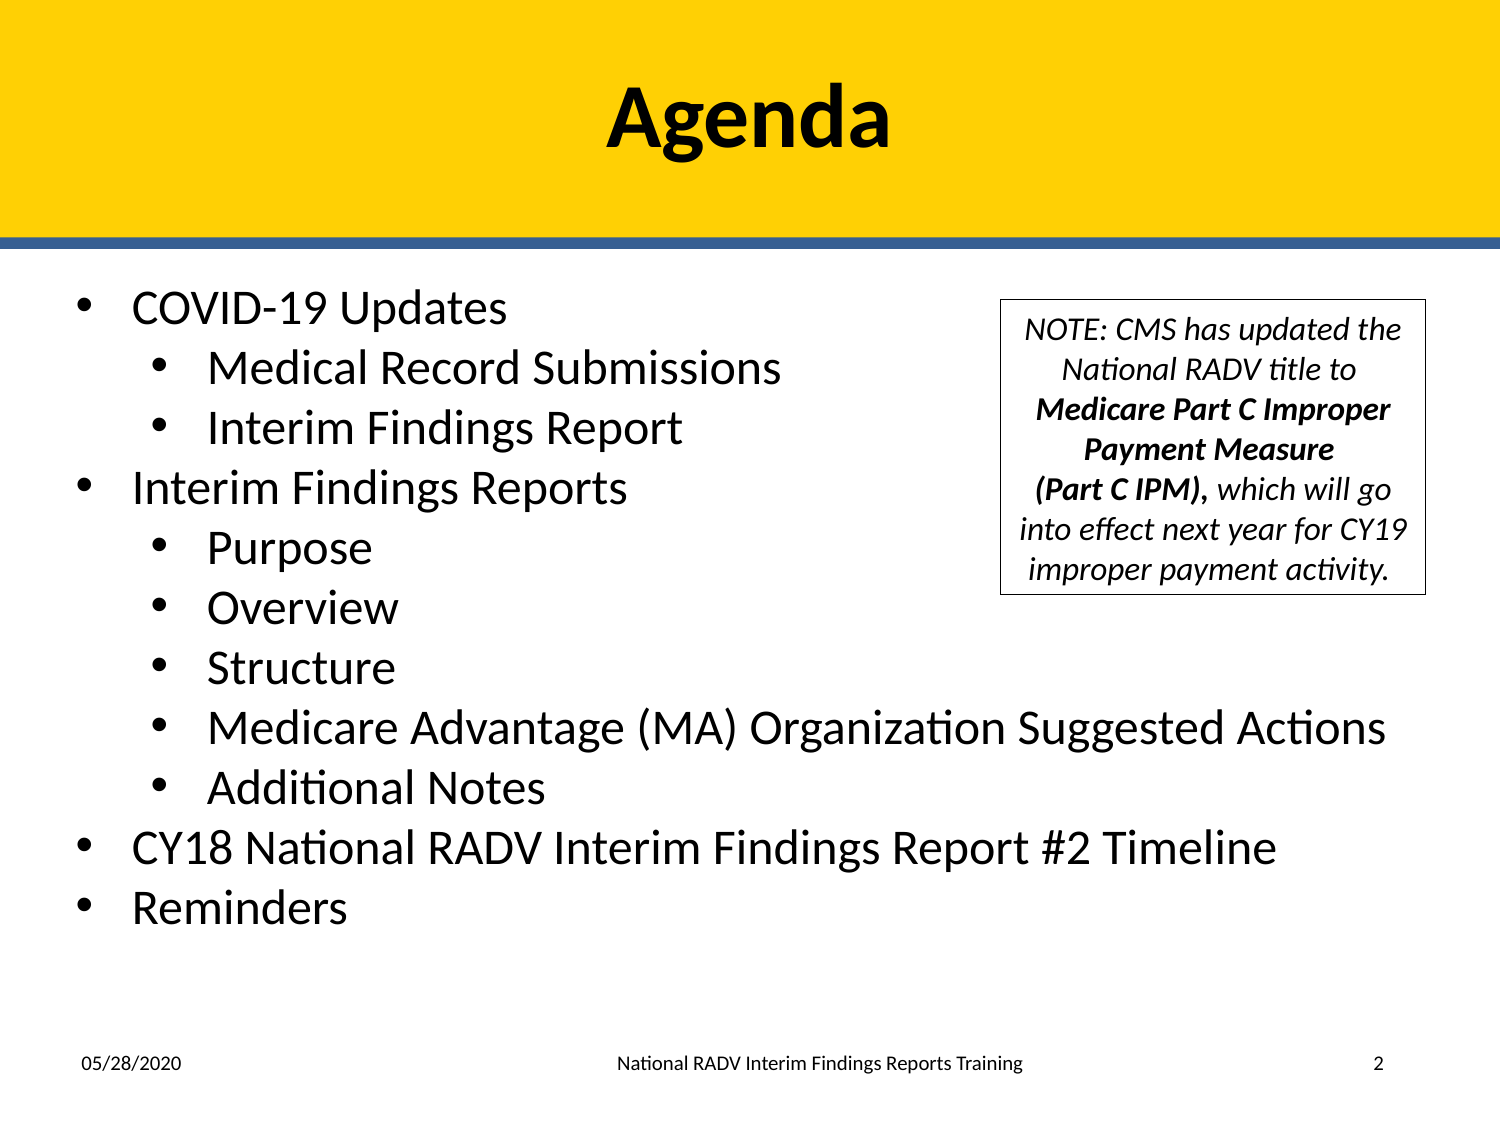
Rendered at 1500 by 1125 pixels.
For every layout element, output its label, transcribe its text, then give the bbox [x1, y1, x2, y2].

text_box 05/28/2020 National RADV Interim Findings Reports Training 2 [62, 1050, 1425, 1076]
text_box COVID-19 Updates Medical Record Submissions Interim Findings Report Interim Findings Reports Purpose Overview Structure Medicare Advantage (MA) Organization Suggested Actions Additional Notes CY18 National RADV Interim Findings Report #2 Timeline Reminders [73, 274, 1430, 935]
text_box NOTE: CMS has updated the National RADV title to Medicare Part C Improper Payment Measure (Part C IPM), which will go into effect next year for CY19 improper payment activity. [1000, 299, 1426, 595]
title Agenda [0, 56, 1500, 244]
